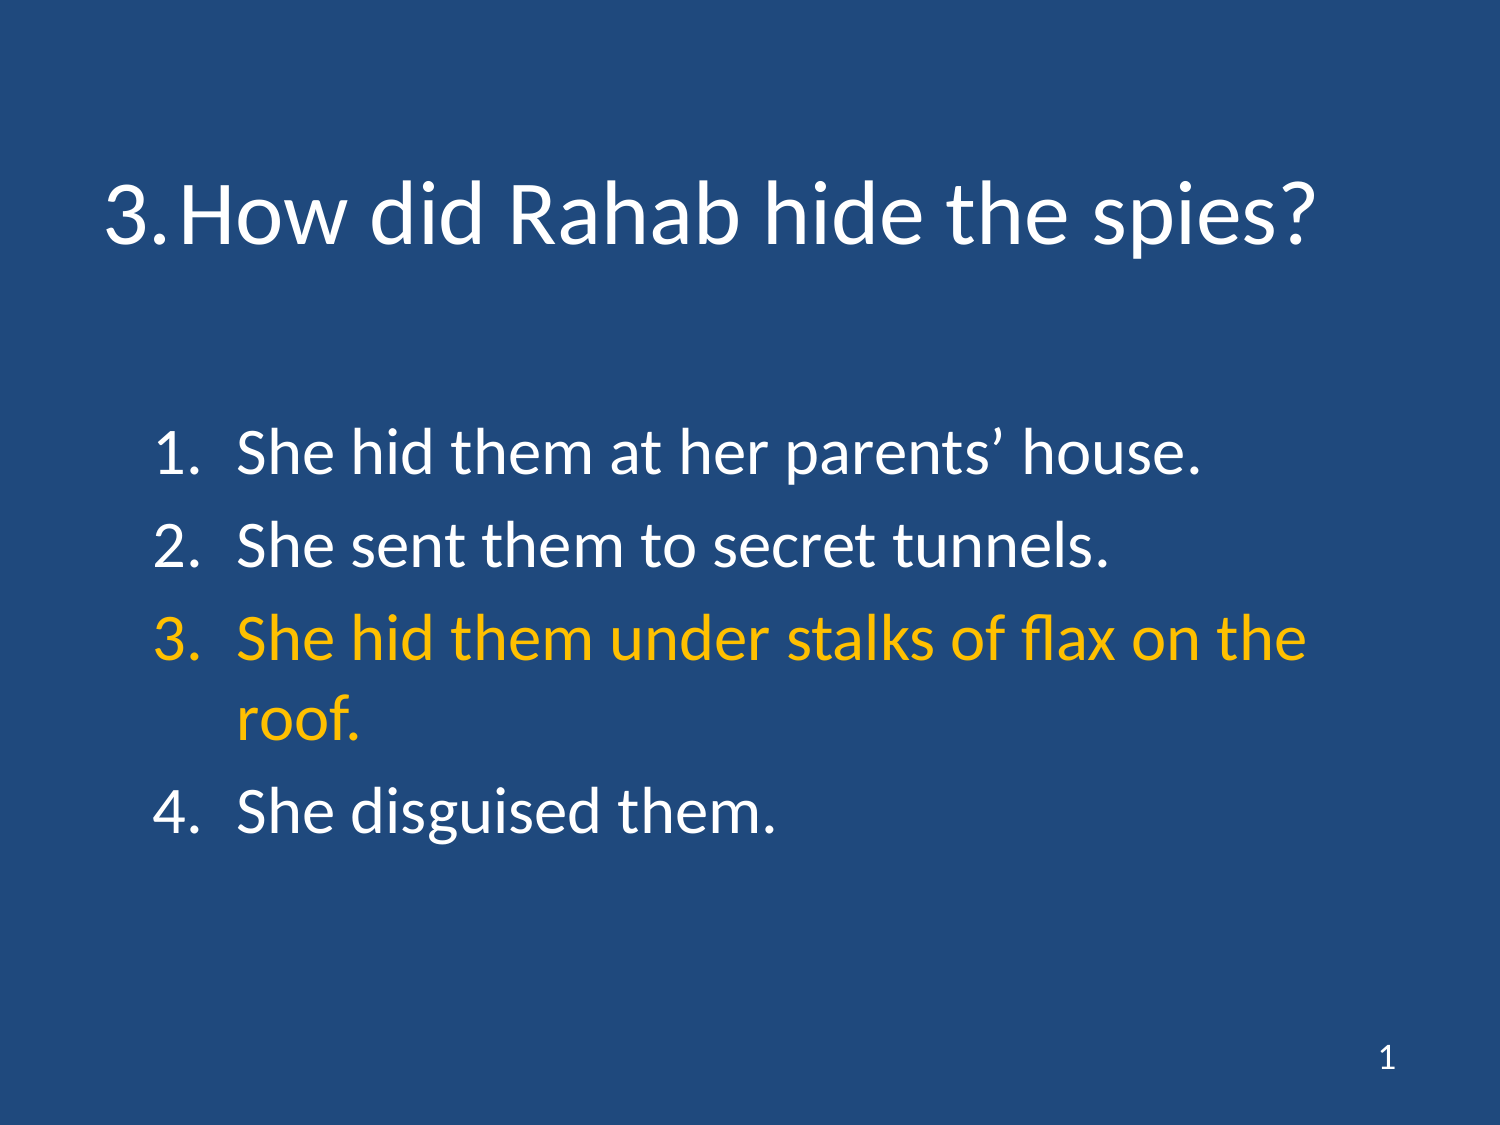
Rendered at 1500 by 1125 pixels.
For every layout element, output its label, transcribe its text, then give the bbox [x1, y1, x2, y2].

text_box 1 [1362, 1024, 1413, 1085]
subtitle She hid them at her parents’ house. She sent them to secret tunnels. She hid them under stalks of flax on the roof. She disguised them. [137, 399, 1425, 800]
title 3. How did Rahab hide the spies? [87, 87, 1425, 329]
